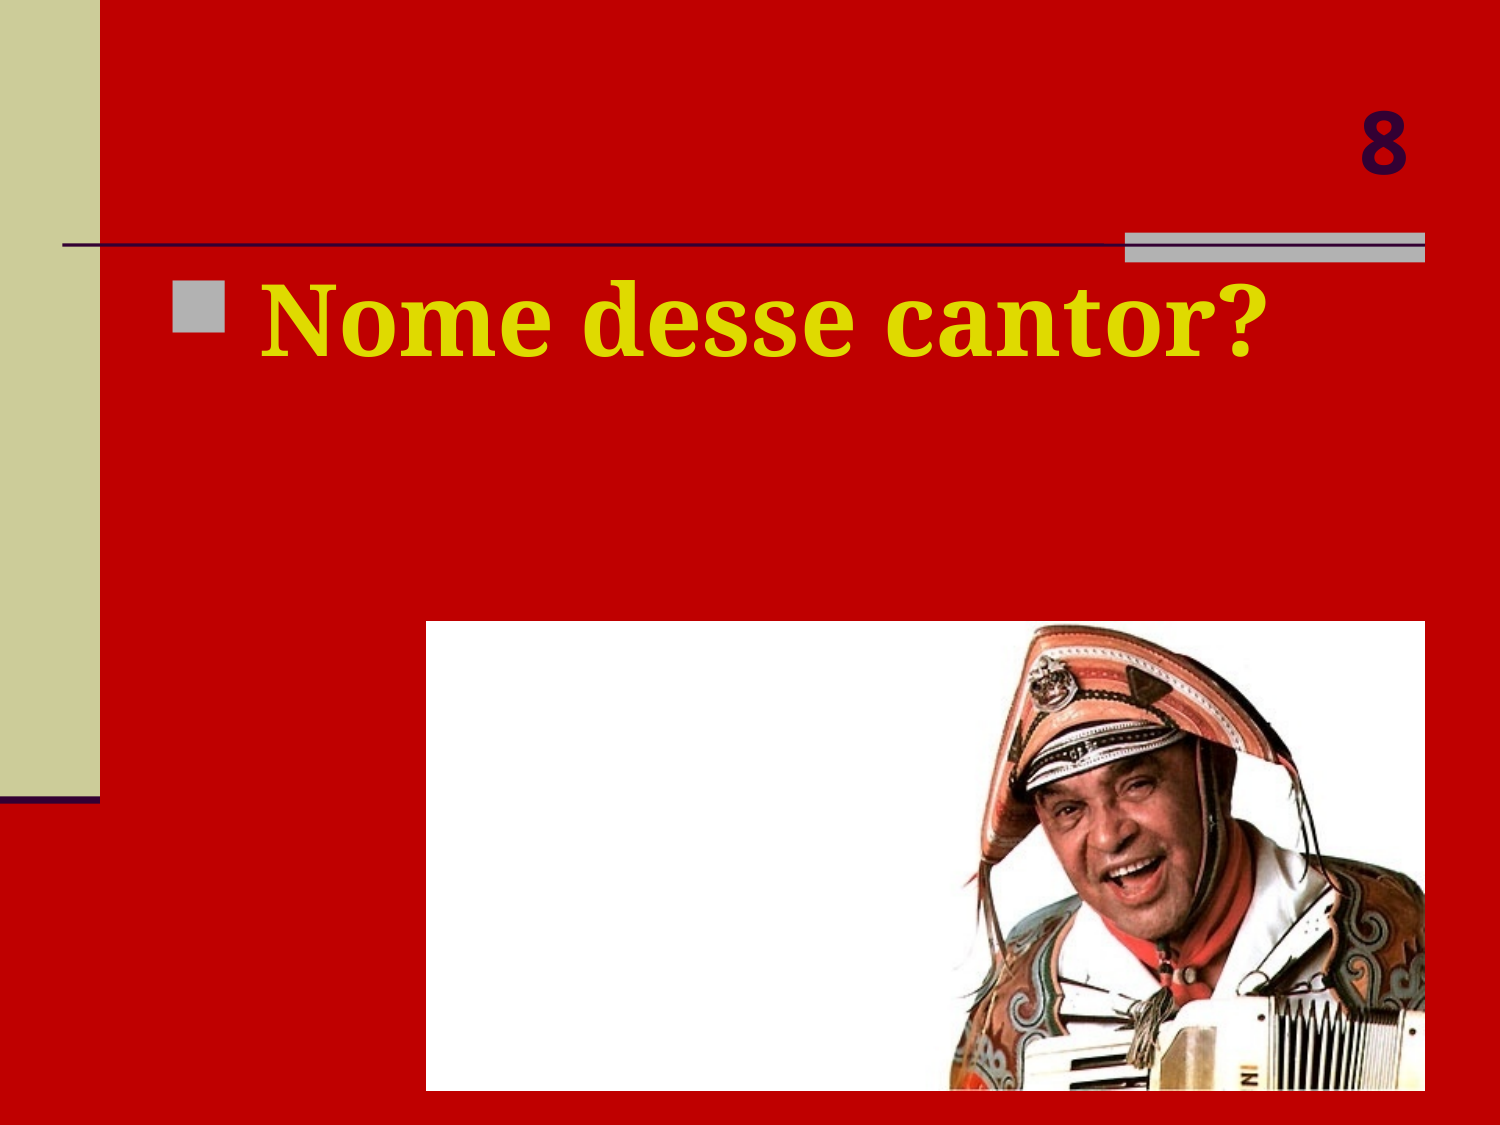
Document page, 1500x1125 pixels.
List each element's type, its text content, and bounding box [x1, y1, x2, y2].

picture [426, 621, 1426, 1091]
title 8 [150, 45, 1425, 234]
list Nome desse cantor? [150, 262, 1425, 398]
